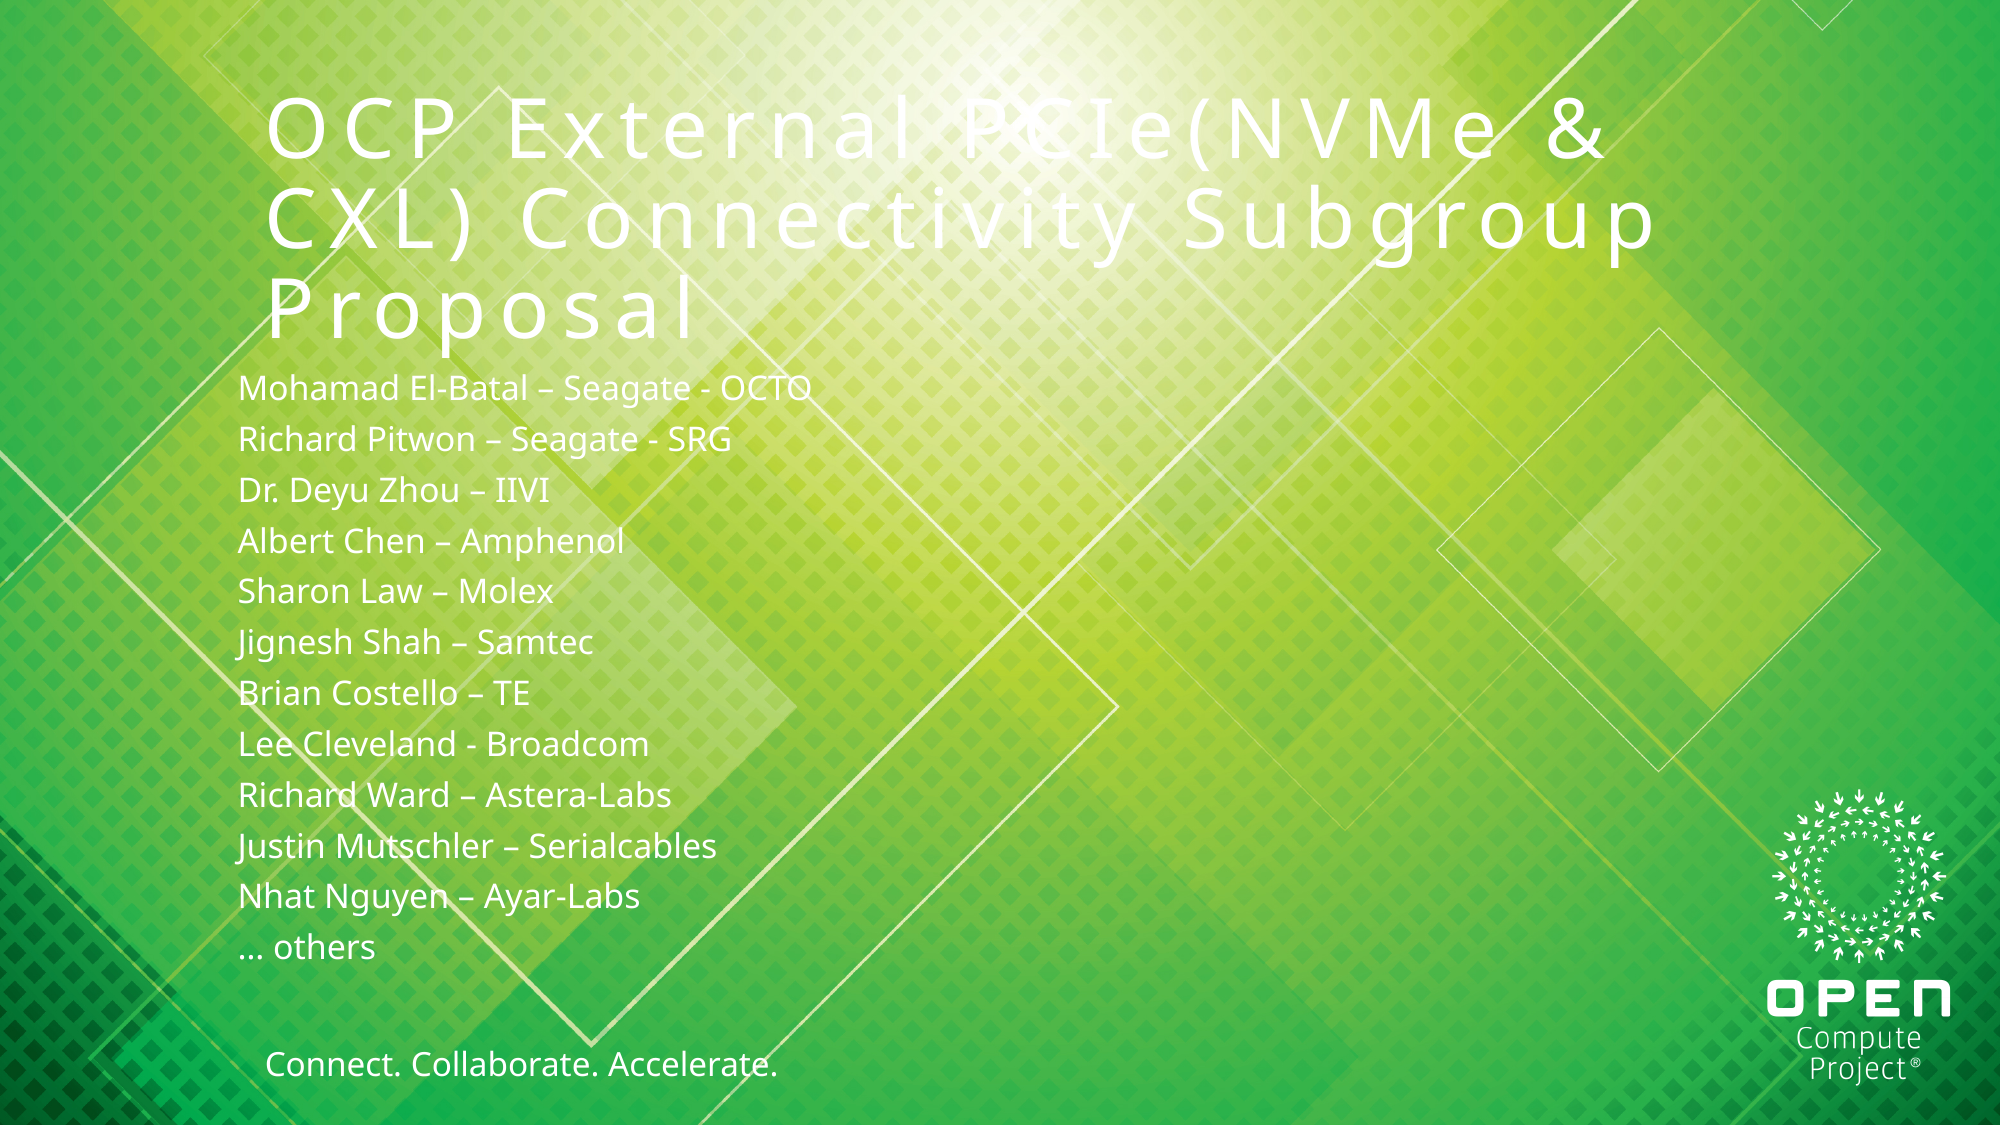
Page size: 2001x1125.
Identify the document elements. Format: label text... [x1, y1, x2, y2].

subtitle Mohamad El-Batal – Seagate - OCTO Richard Pitwon – Seagate - SRG Dr. Deyu Zhou – IIVI Albert Chen – Amphenol Sharon Law – Molex Jignesh Shah – Samtec Brian Costello – TE Lee Cleveland - Broadcom Richard Ward – Astera-Labs Justin Mutschler – Serialcables Nhat Nguyen – Ayar-Labs … others [222, 363, 1723, 976]
title OCP External PCIe(NVMe & CXL) Connectivity Subgroup Proposal [249, 105, 1823, 364]
picture [0, 0, 2000, 1125]
